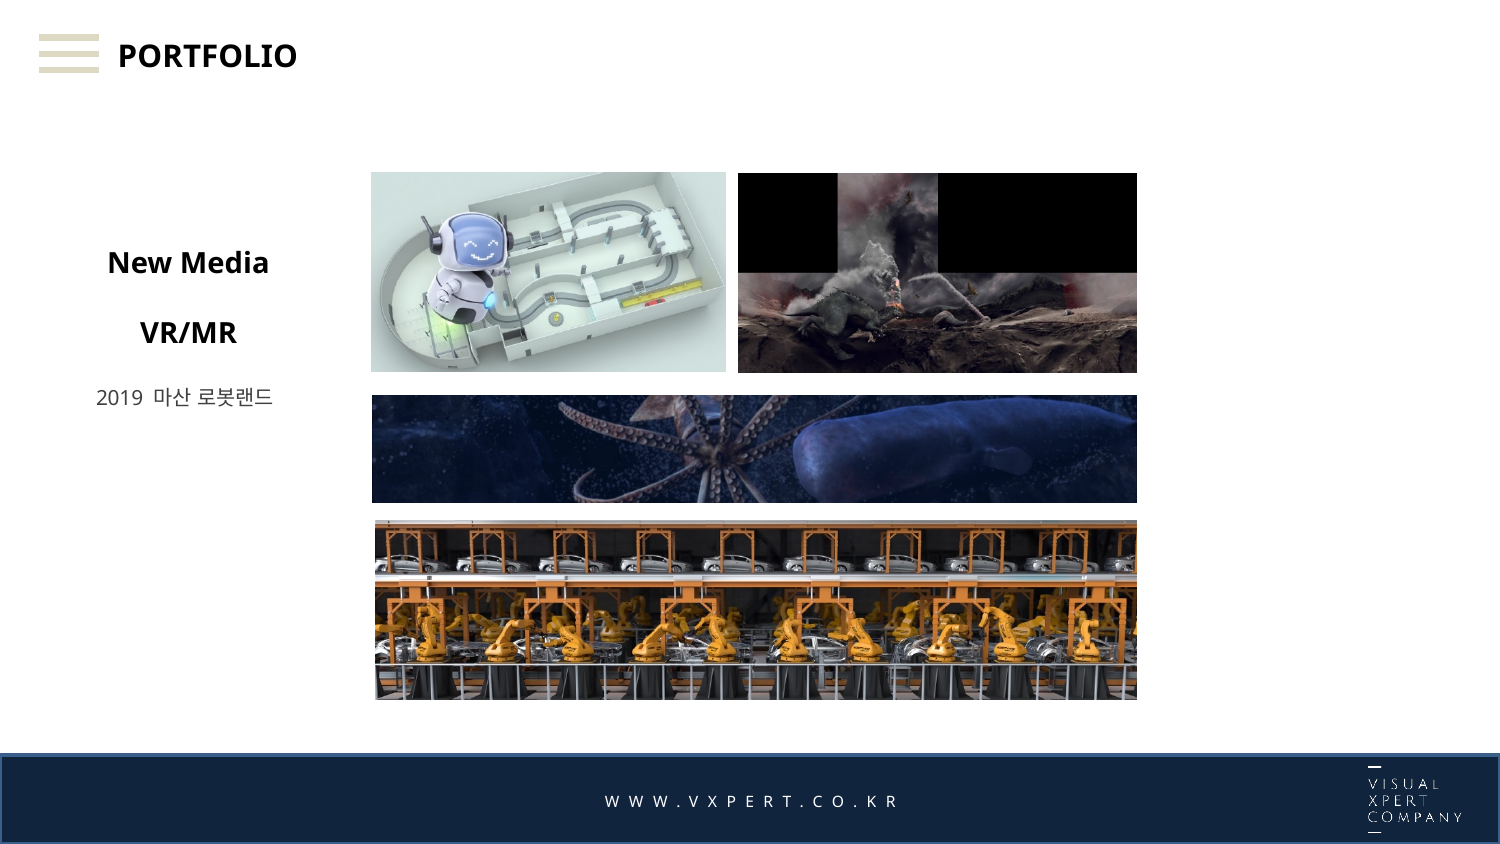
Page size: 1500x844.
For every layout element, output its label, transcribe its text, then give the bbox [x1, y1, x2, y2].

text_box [0, 754, 1500, 844]
text_box 2019 마산 로봇랜드 [71, 377, 298, 418]
picture [737, 173, 1137, 374]
text_box PORTFOLIO [87, 29, 337, 82]
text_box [39, 37, 99, 71]
picture [374, 520, 1137, 700]
text_box New Media VR/MR [9, 236, 366, 357]
picture [371, 171, 726, 372]
picture [372, 395, 1138, 503]
